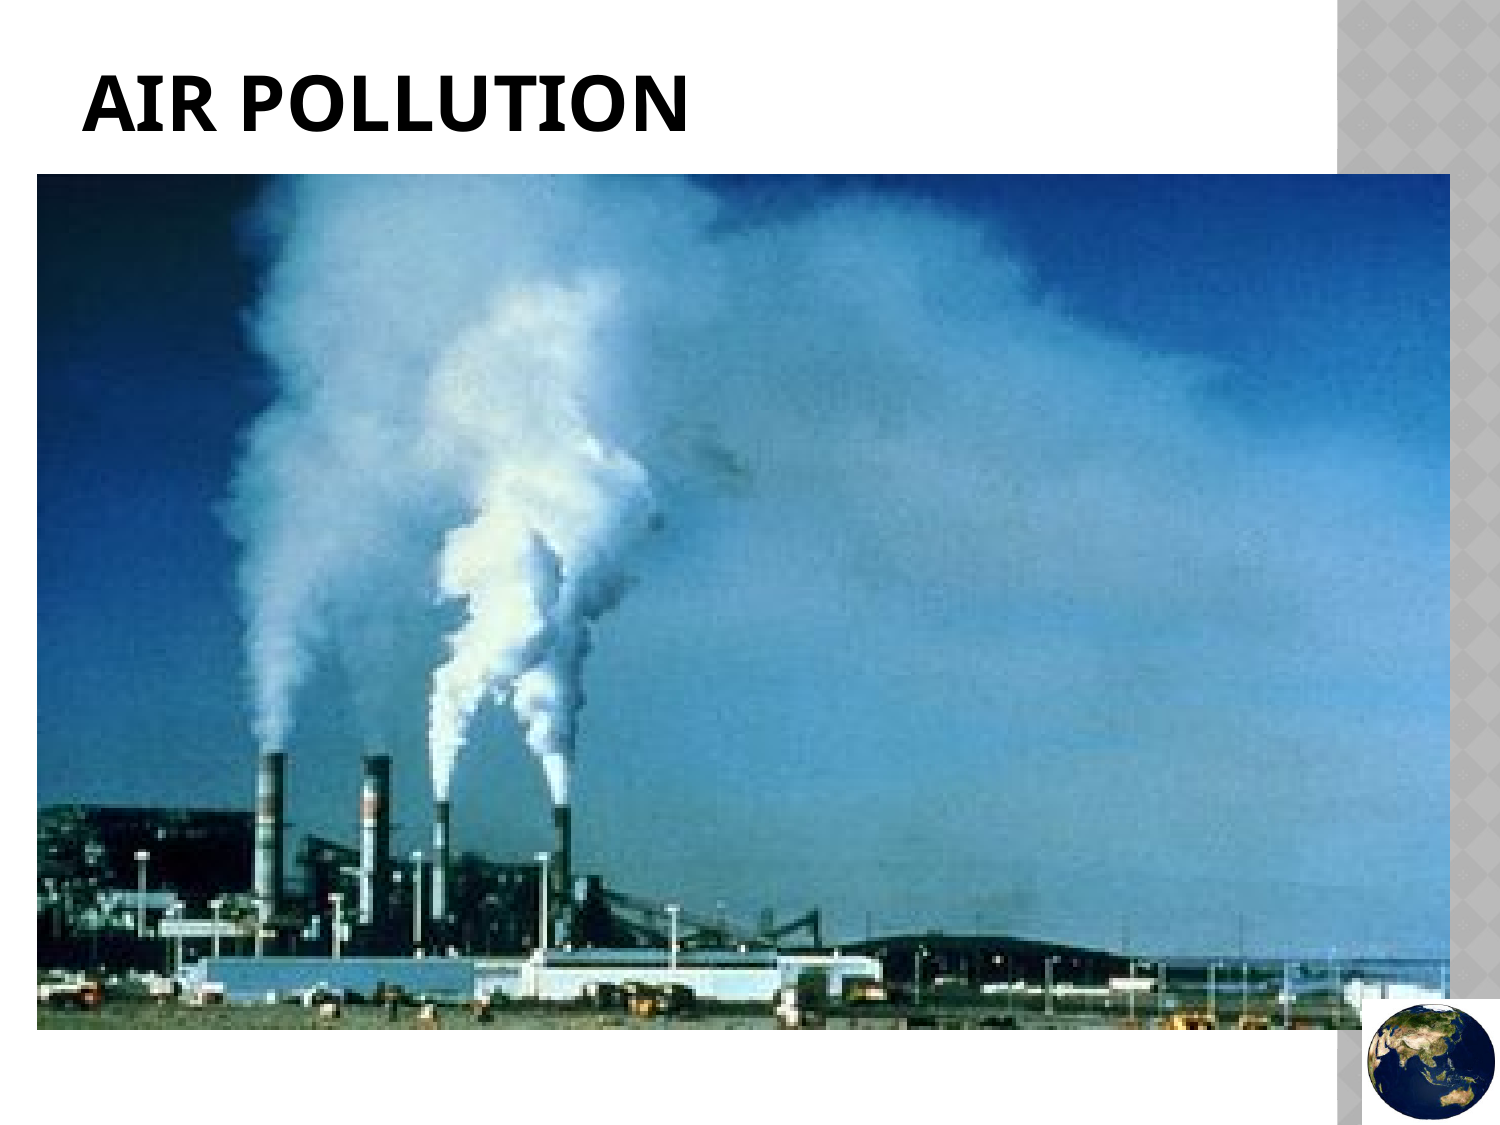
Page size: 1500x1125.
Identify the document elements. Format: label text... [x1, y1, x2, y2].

title Air Pollution [75, 52, 1263, 172]
picture [36, 174, 1500, 1125]
